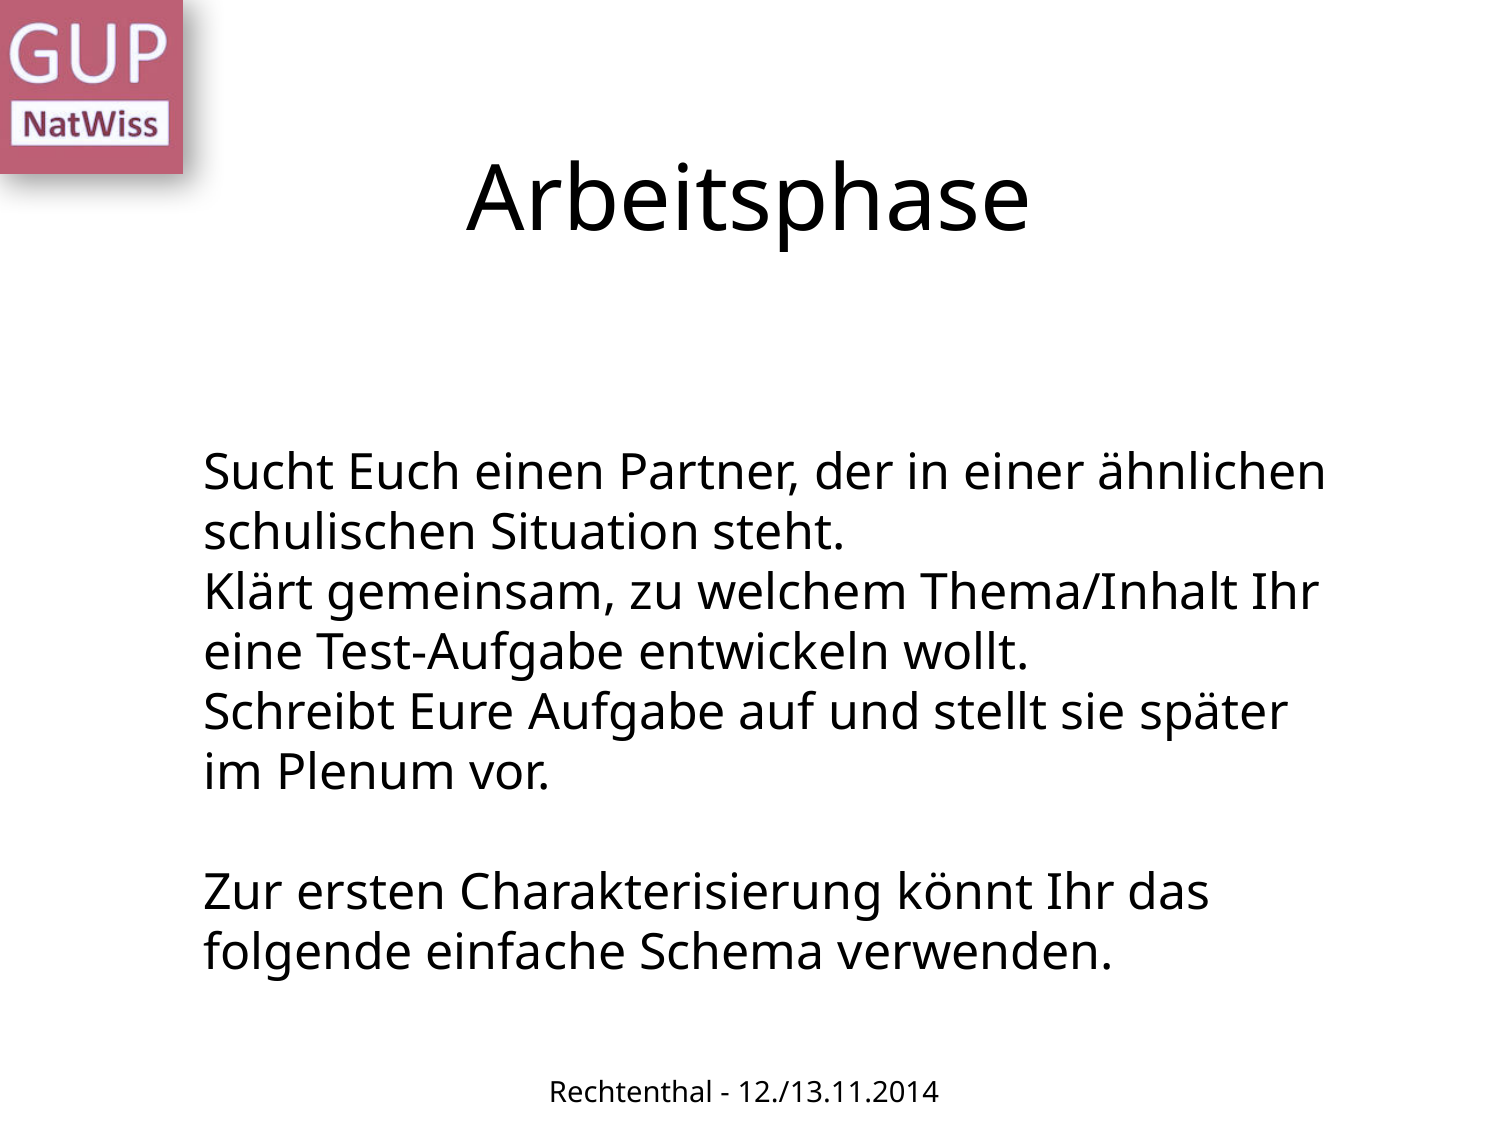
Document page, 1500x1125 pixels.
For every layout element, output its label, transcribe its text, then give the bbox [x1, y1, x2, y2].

title Arbeitsphase [112, 99, 1388, 288]
text_box Sucht Euch einen Partner, der in einer ähnlichen schulischen Situation steht. Klärt gemeinsam, zu welchem Thema/Inhalt Ihr eine Test-Aufgabe entwickeln wollt. Schreibt Eure Aufgabe auf und stellt sie später im Plenum vor. Zur ersten Charakterisierung könnt Ihr das folgende einfache Schema verwenden. [188, 432, 1357, 988]
picture [0, 0, 184, 175]
footer Rechtenthal - 12./13.11.2014 [300, 1066, 1188, 1125]
